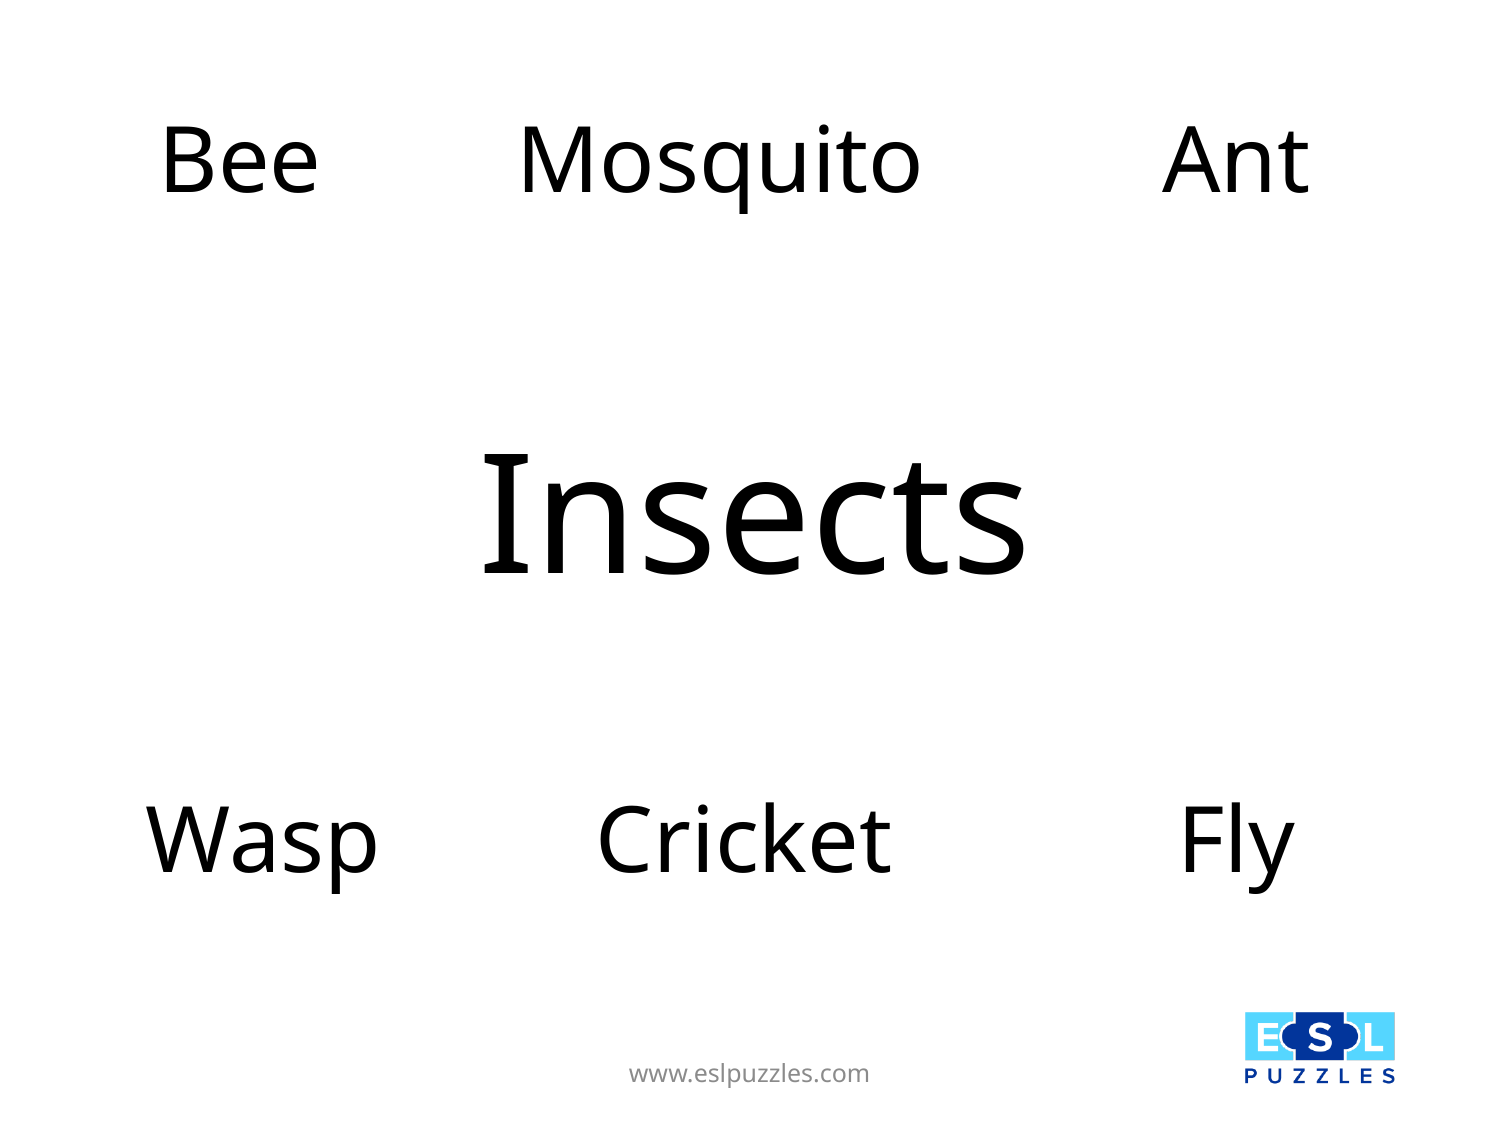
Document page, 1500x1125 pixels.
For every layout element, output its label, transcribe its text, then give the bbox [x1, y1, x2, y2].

text_box Bee [0, 35, 456, 277]
text_box Fly [1008, 714, 1500, 956]
text_box Wasp [0, 714, 480, 956]
text_box Cricket [480, 714, 1008, 956]
text_box Ant [985, 35, 1500, 277]
text_box Mosquito [456, 35, 985, 277]
title Insects [116, 386, 1393, 629]
picture [1139, 925, 1500, 1125]
footer www.eslpuzzles.com [512, 1042, 988, 1103]
